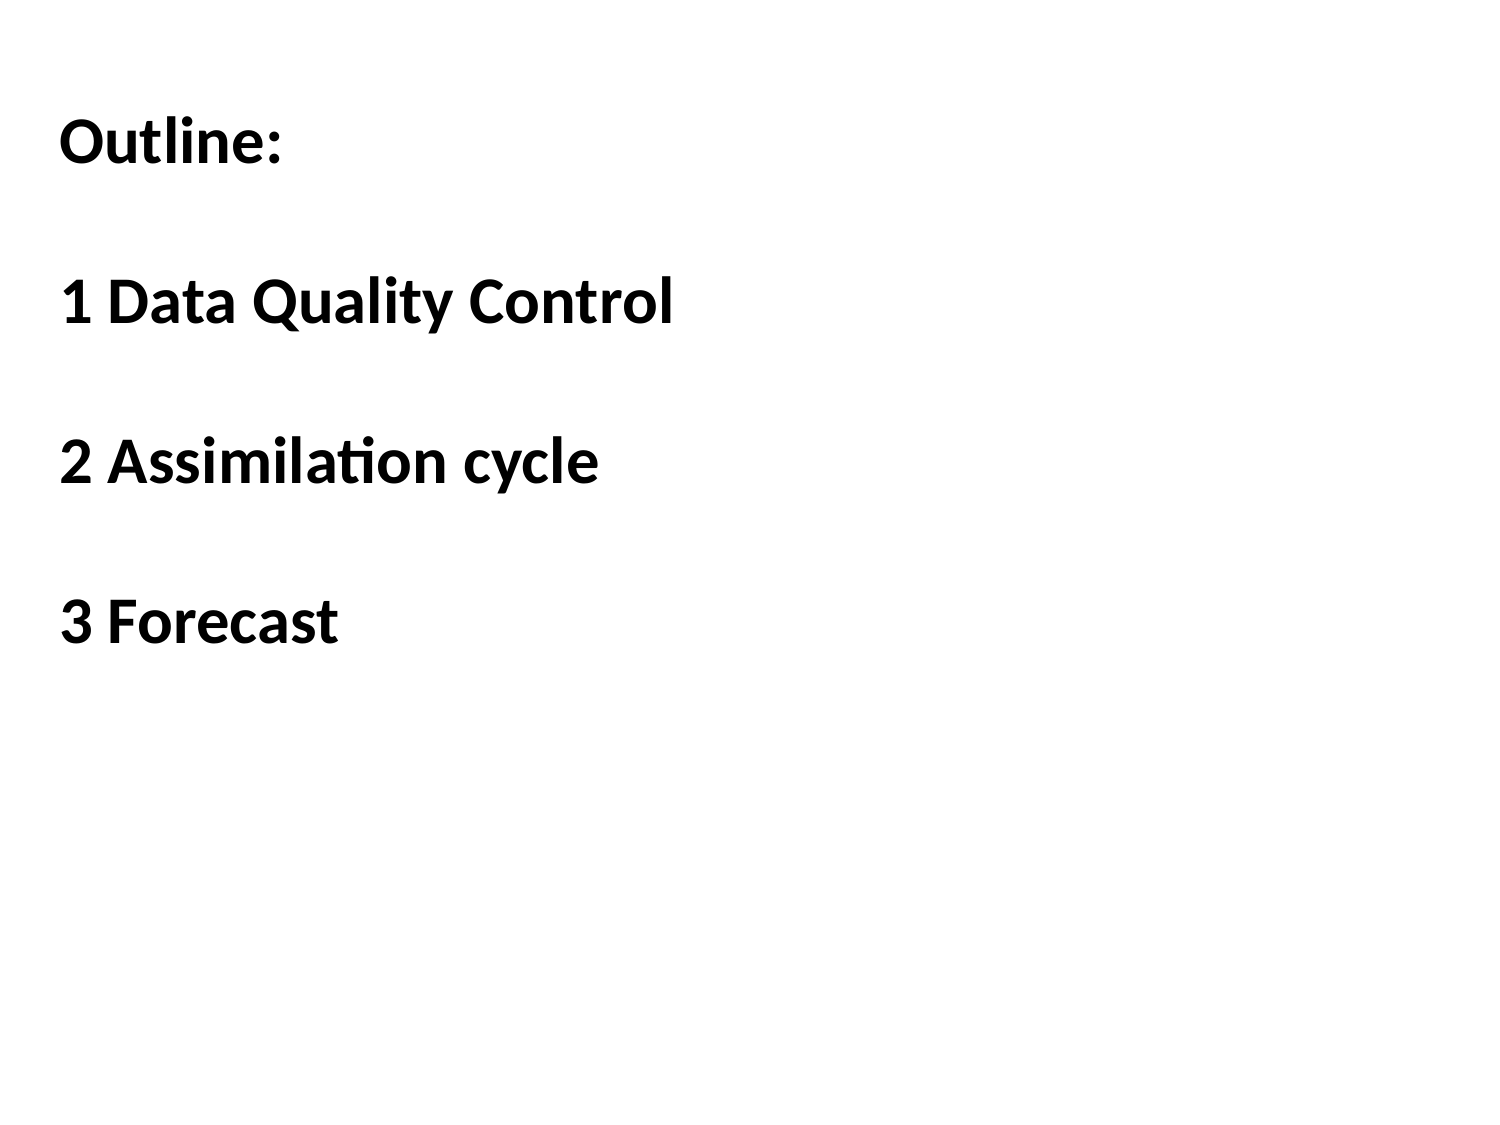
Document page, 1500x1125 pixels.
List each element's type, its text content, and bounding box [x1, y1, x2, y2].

text_box Outline: 1 Data Quality Control 2 Assimilation cycle 3 Forecast [44, 89, 1046, 665]
